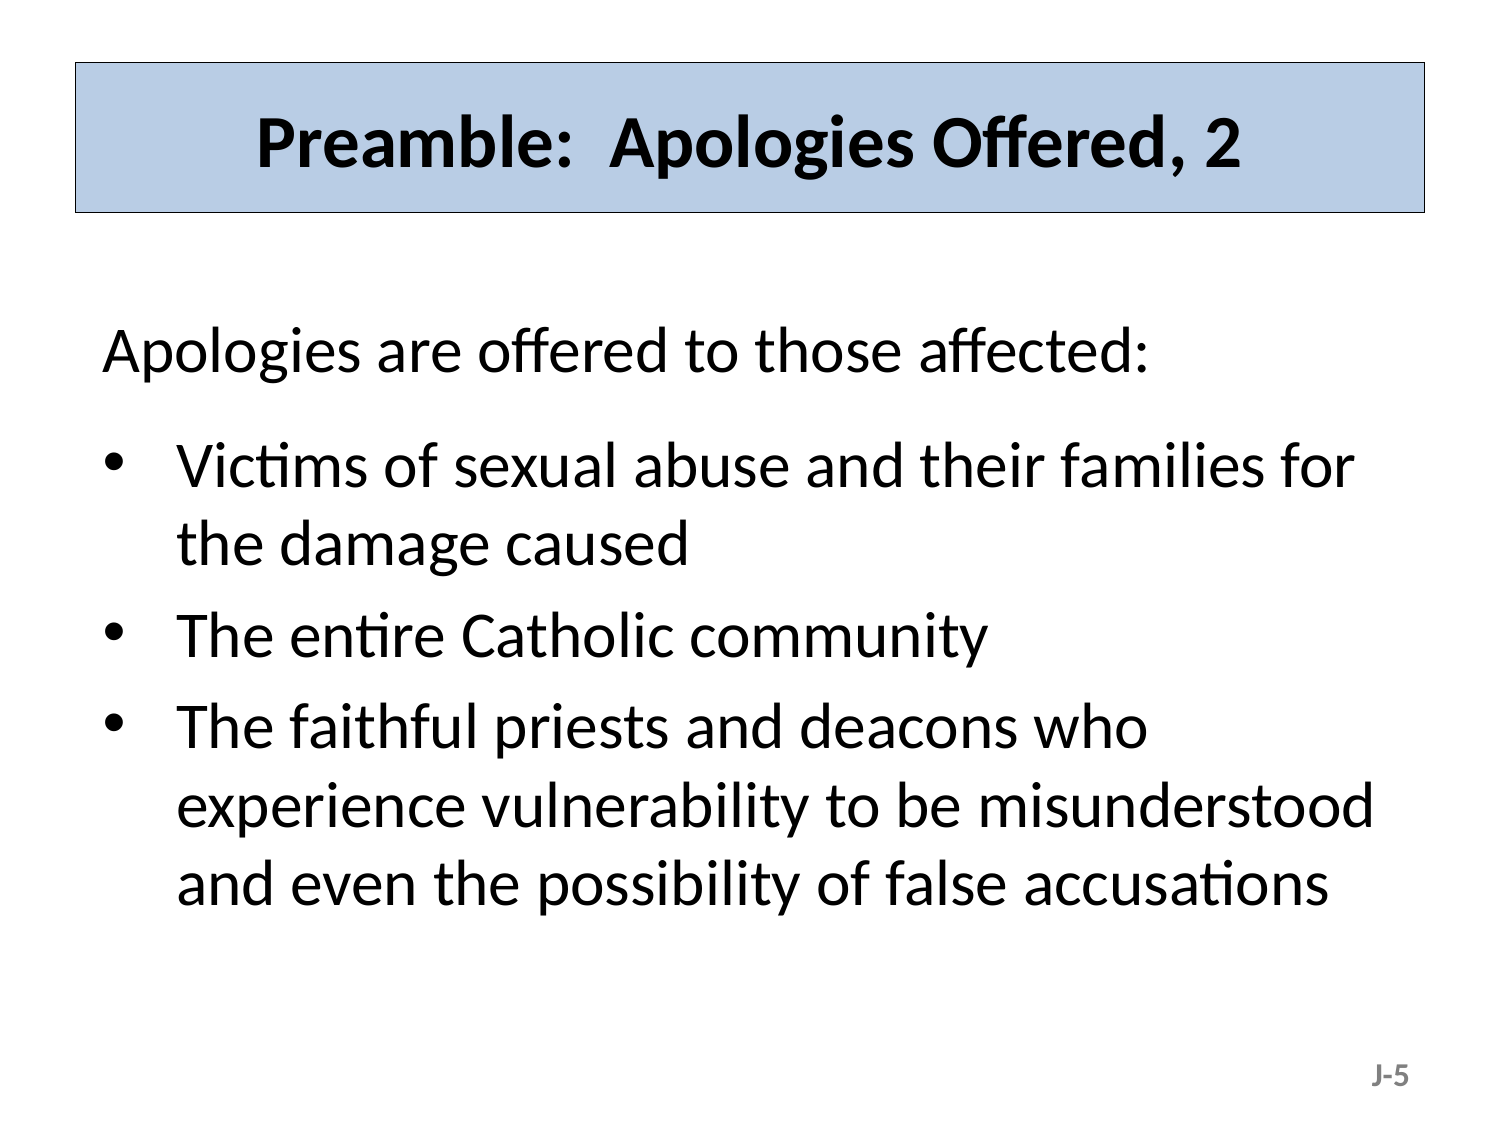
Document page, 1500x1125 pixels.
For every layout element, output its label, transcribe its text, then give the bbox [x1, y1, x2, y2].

list Apologies are offered to those affected: Victims of sexual abuse and their families for the damage caused The entire Catholic community The faithful priests and deacons who experience vulnerability to be misunderstood and even the possibility of false accusations [87, 299, 1413, 993]
slide_number J-5 [1074, 1042, 1425, 1103]
title Preamble: Apologies Offered, 2 [75, 62, 1425, 213]
